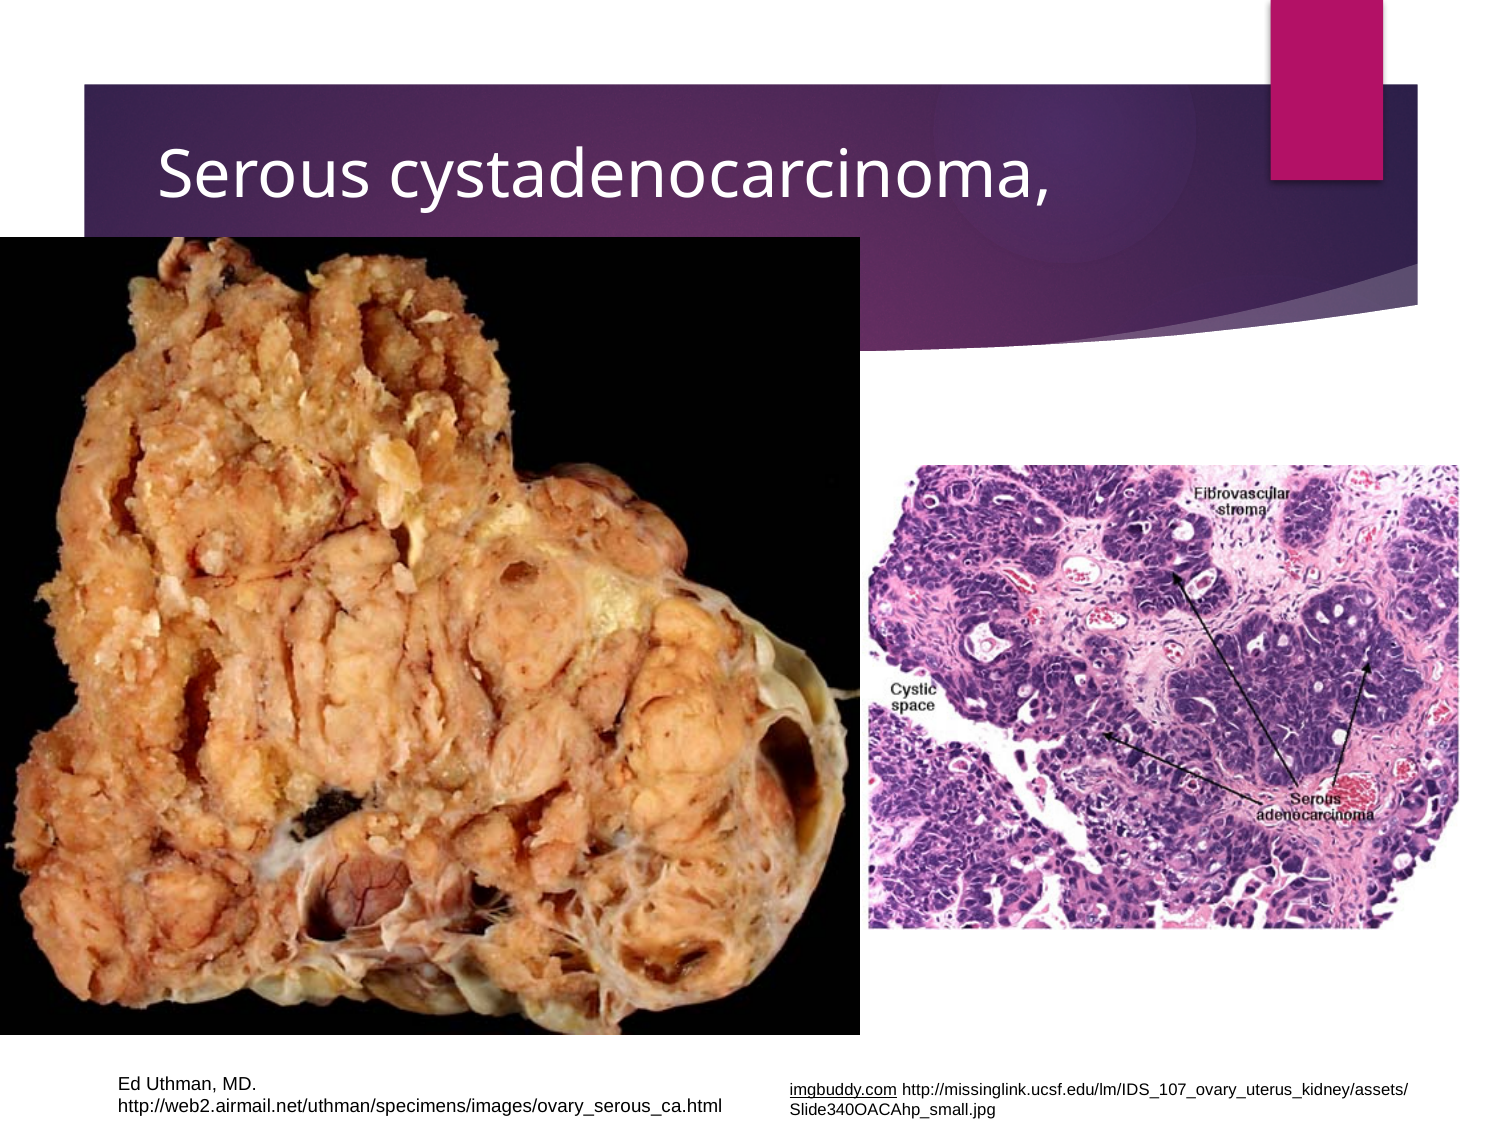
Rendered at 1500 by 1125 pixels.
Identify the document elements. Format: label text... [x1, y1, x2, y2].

title Serous cystadenocarcinoma, ovary [142, 152, 1183, 269]
text_box Ed Uthman, MD. http://web2.airmail.net/uthman/specimens/images/ovary_serous_ca.html [103, 1064, 854, 1125]
picture [0, 237, 860, 1035]
text_box imgbuddy.com http://missinglink.ucsf.edu/lm/IDS_107_ovary_uterus_kidney/assets/Slide340OACAhp_small.jpg [774, 1071, 1500, 1125]
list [865, 465, 1460, 931]
